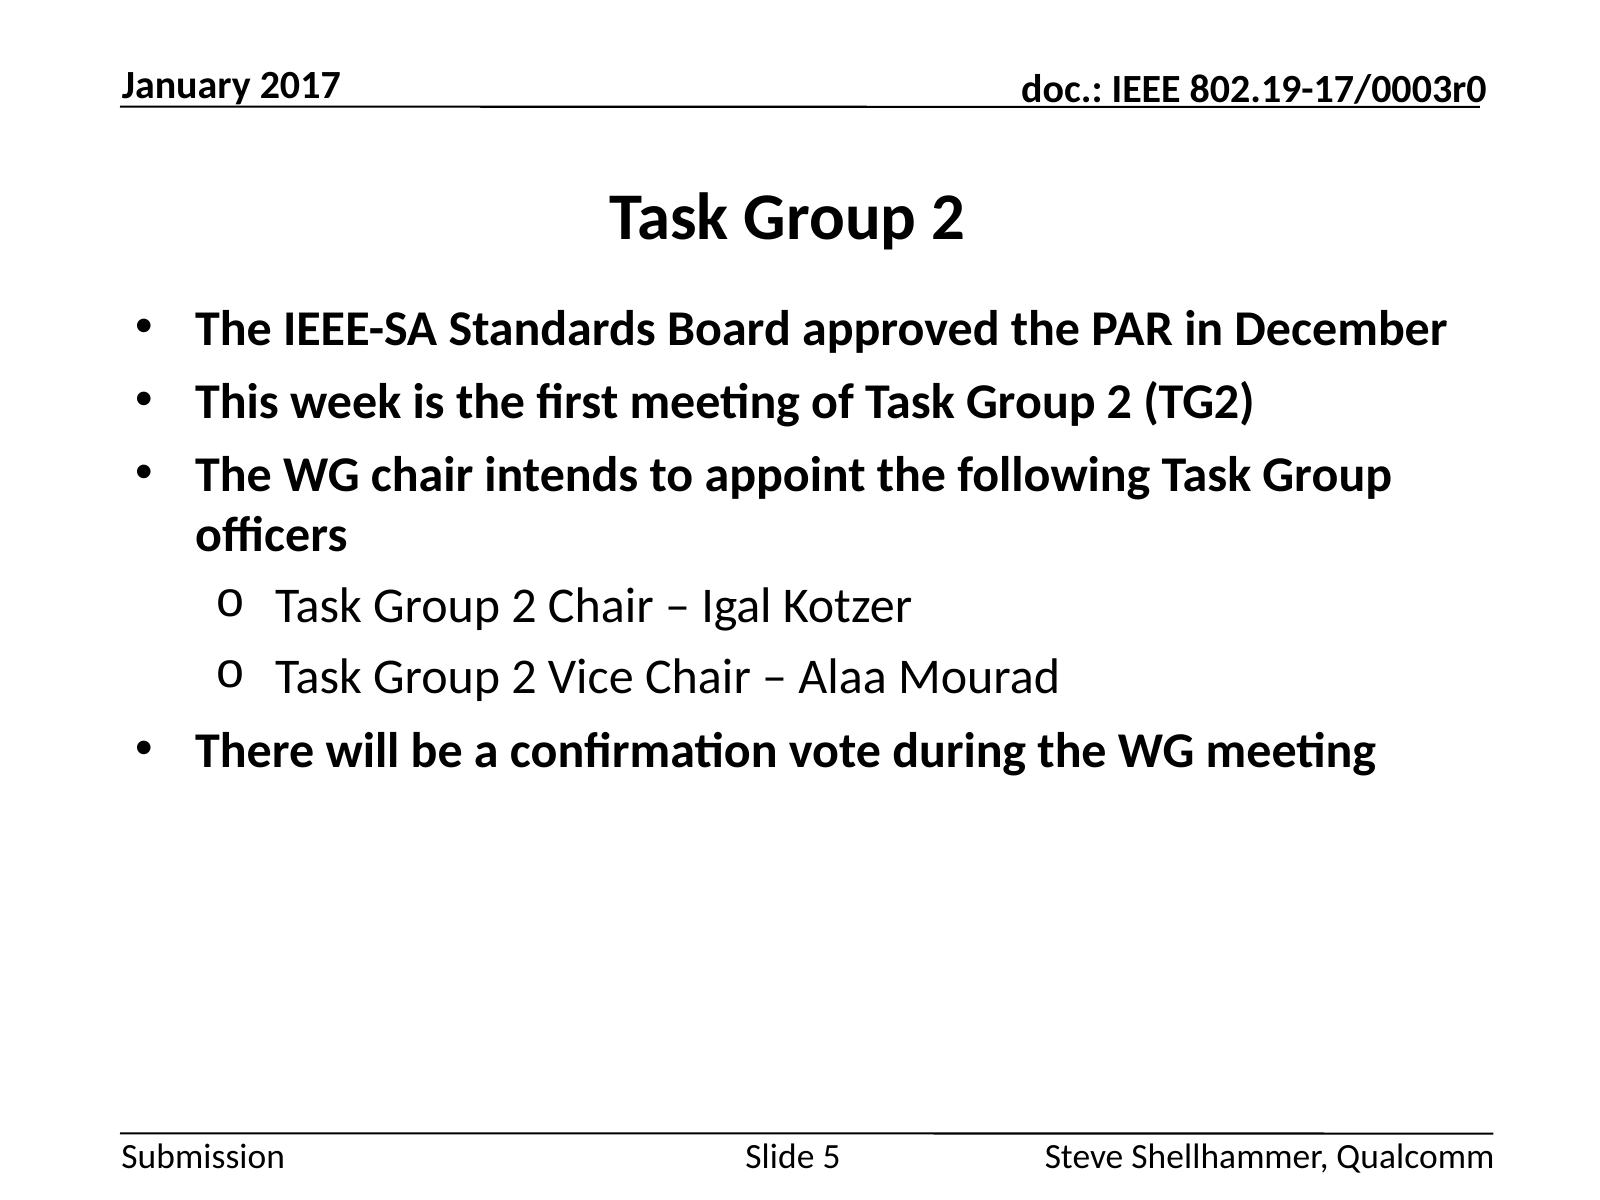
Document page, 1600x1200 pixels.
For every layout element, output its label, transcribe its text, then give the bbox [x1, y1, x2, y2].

slide_number Slide 5 [733, 1132, 854, 1197]
footer Steve Shellhammer, Qualcomm [937, 1132, 1495, 1174]
list The IEEE-SA Standards Board approved the PAR in December This week is the first meeting of Task Group 2 (TG2) The WG chair intends to appoint the following Task Group officers Task Group 2 Chair – Igal Kotzer Task Group 2 Vice Chair – Alaa Mourad There will be a confirmation vote during the WG meeting [119, 287, 1480, 1067]
title Task Group 2 [62, 119, 1513, 307]
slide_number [121, 58, 451, 107]
